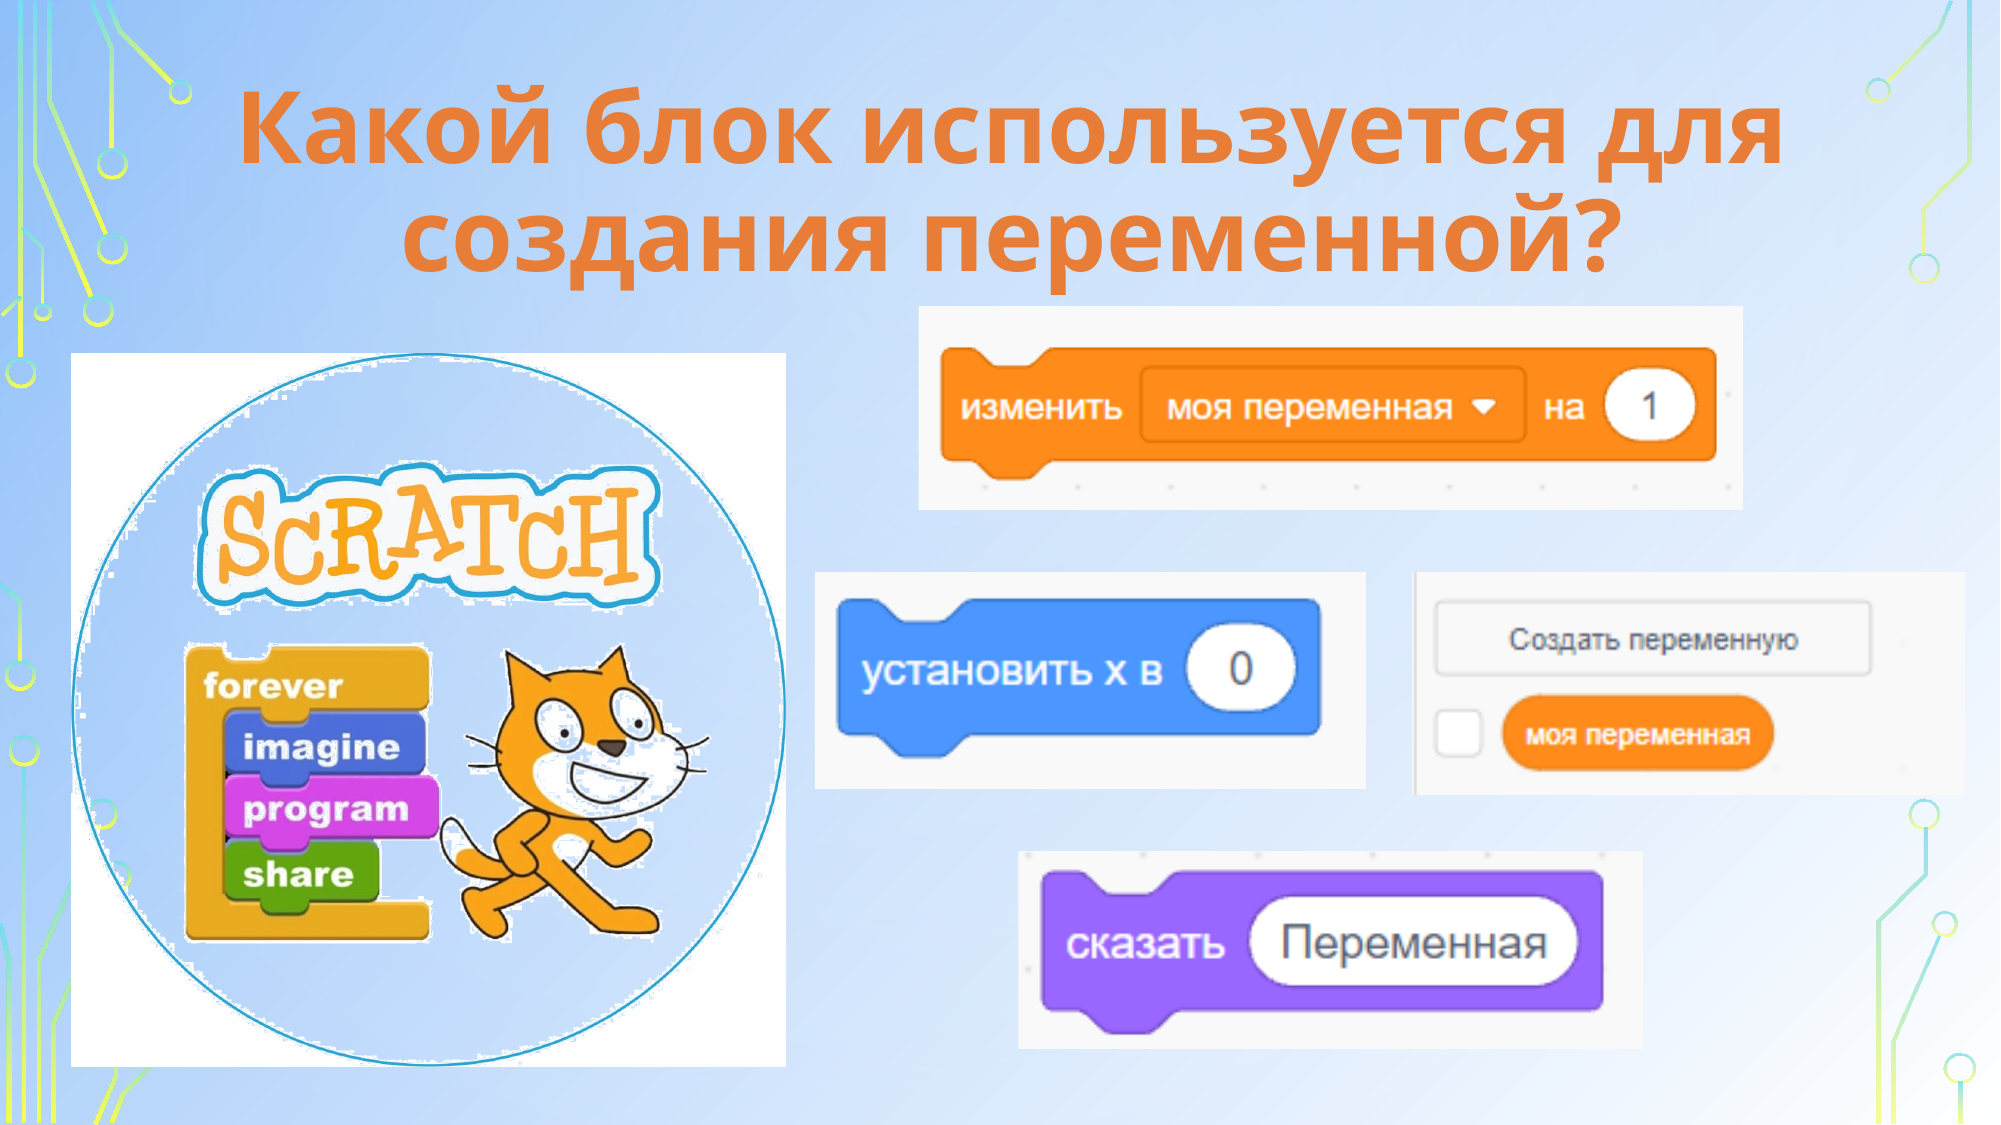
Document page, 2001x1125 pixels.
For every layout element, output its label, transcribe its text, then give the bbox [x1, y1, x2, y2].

picture [1018, 851, 1644, 1049]
picture [918, 306, 1744, 510]
picture [814, 572, 1367, 789]
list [71, 352, 786, 1068]
picture [1412, 572, 1966, 795]
title Какой блок используется для создания переменной? [199, 63, 1825, 307]
